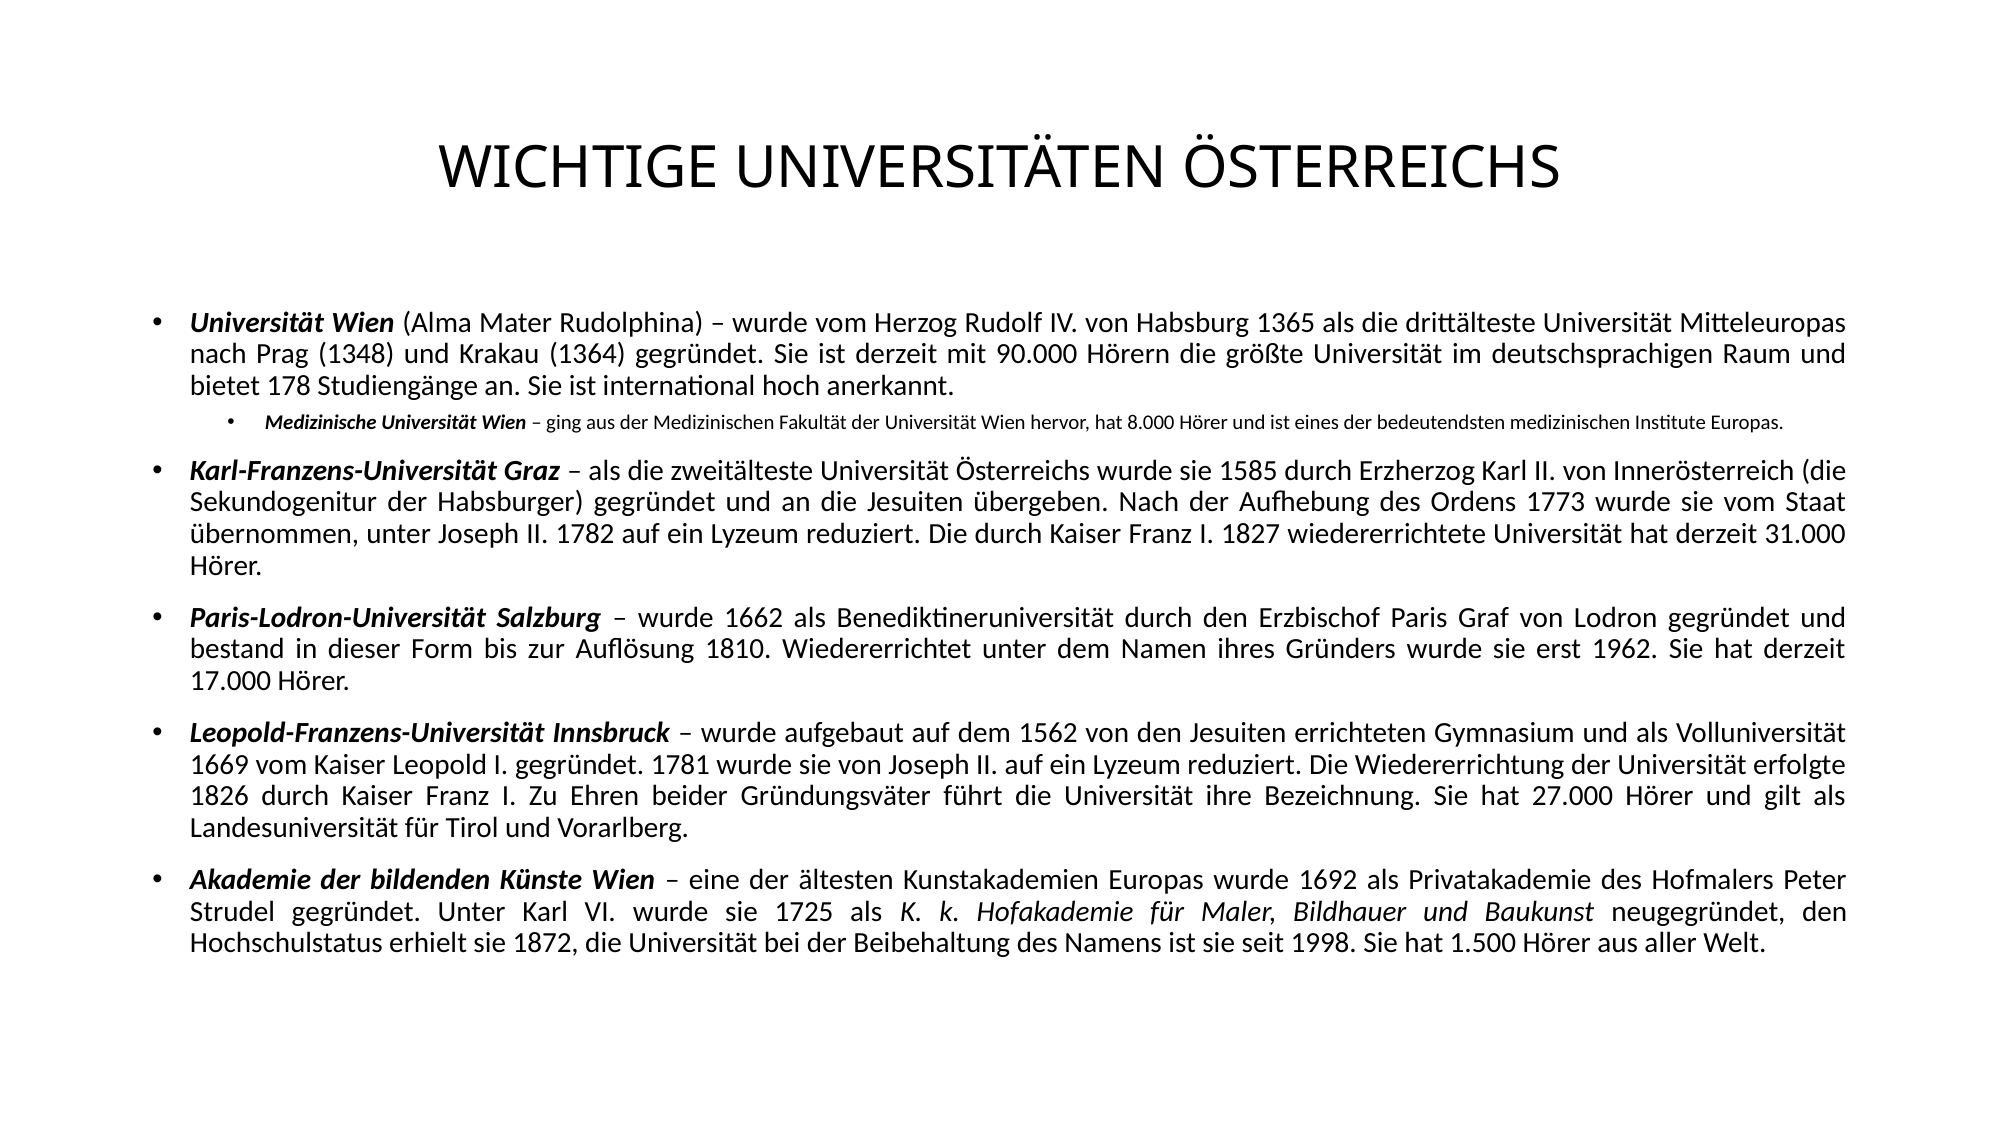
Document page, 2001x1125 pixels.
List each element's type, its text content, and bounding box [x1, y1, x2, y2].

title WICHTIGE UNIVERSITÄTEN ÖSTERREICHS [137, 59, 1863, 278]
list Universität Wien (Alma Mater Rudolphina) – wurde vom Herzog Rudolf IV. von Habsburg 1365 als die drittälteste Universität Mitteleuropas nach Prag (1348) und Krakau (1364) gegründet. Sie ist derzeit mit 90.000 Hörern die größte Universität im deutschsprachigen Raum und bietet 178 Studiengänge an. Sie ist international hoch anerkannt. Medizinische Universität Wien – ging aus der Medizinischen Fakultät der Universität Wien hervor, hat 8.000 Hörer und ist eines der bedeutendsten medizinischen Institute Europas. Karl-Franzens-Universität Graz – als die zweitälteste Universität Österreichs wurde sie 1585 durch Erzherzog Karl II. von Innerösterreich (die Sekundogenitur der Habsburger) gegründet und an die Jesuiten übergeben. Nach der Aufhebung des Ordens 1773 wurde sie vom Staat übernommen, unter Joseph II. 1782 auf ein Lyzeum reduziert. Die durch Kaiser Franz I. 1827 wiedererrichtete Universität hat derzeit 31.000 Hörer. Paris-Lodron-Universität Salzburg – wurde 1662 als Benediktineruniversität durch den Erzbischof Paris Graf von Lodron gegründet und bestand in dieser Form bis zur Auflösung 1810. Wiedererrichtet unter dem Namen ihres Gründers wurde sie erst 1962. Sie hat derzeit 17.000 Hörer. Leopold-Franzens-Universität Innsbruck – wurde aufgebaut auf dem 1562 von den Jesuiten errichteten Gymnasium und als Volluniversität 1669 vom Kaiser Leopold I. gegründet. 1781 wurde sie von Joseph II. auf ein Lyzeum reduziert. Die Wiedererrichtung der Universität erfolgte 1826 durch Kaiser Franz I. Zu Ehren beider Gründungsväter führt die Universität ihre Bezeichnung. Sie hat 27.000 Hörer und gilt als Landesuniversität für Tirol und Vorarlberg. Akademie der bildenden Künste Wien – eine der ältesten Kunstakademien Europas wurde 1692 als Privatakademie des Hofmalers Peter Strudel gegründet. Unter Karl VI. wurde sie 1725 als K. k. Hofakademie für Maler, Bildhauer und Baukunst neugegründet, den Hochschulstatus erhielt sie 1872, die Universität bei der Beibehaltung des Namens ist sie seit 1998. Sie hat 1.500 Hörer aus aller Welt. [137, 299, 1863, 1014]
